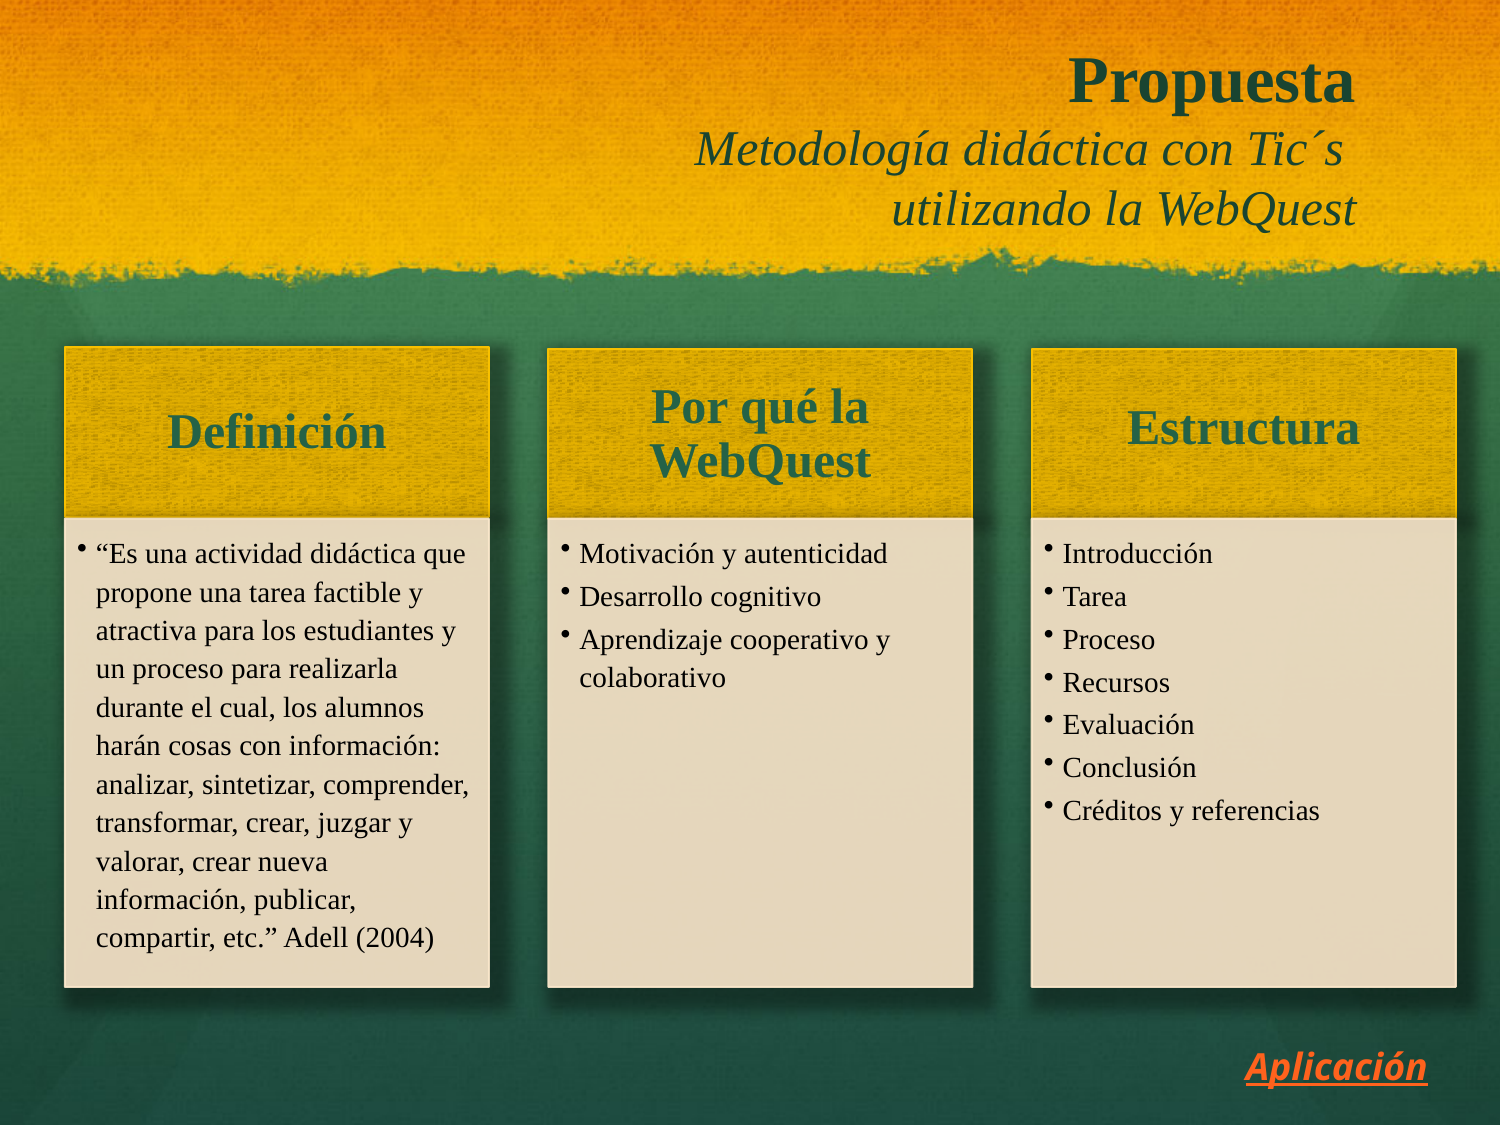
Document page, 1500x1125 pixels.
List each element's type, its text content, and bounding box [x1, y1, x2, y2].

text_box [63, 119, 1457, 1125]
title Propuesta Metodología didáctica con Tic´s utilizando la WebQuest [229, 73, 1372, 109]
picture [0, 0, 1500, 1125]
